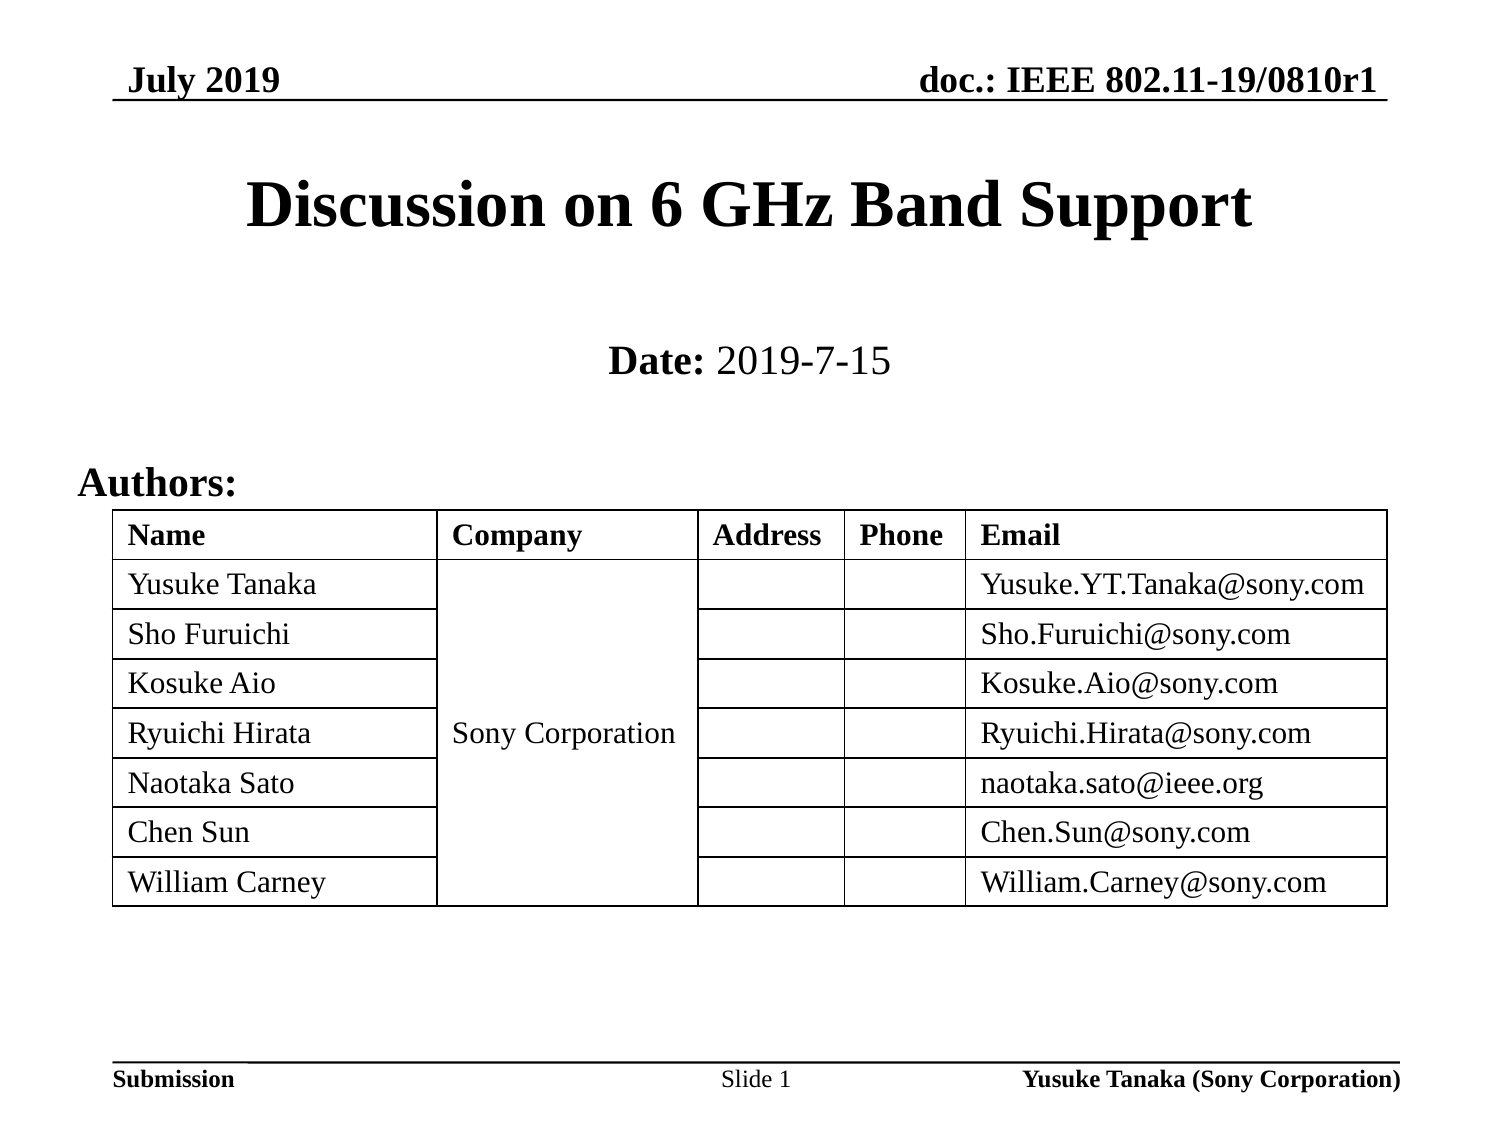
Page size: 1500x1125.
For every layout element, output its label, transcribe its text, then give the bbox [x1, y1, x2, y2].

table_cell [845, 808, 965, 856]
table_cell Naotaka Sato [113, 759, 436, 806]
table_header Company [438, 511, 697, 559]
table_cell [699, 610, 844, 658]
table_cell [699, 660, 844, 707]
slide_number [112, 54, 413, 100]
table_cell Kosuke.Aio@sony.com [966, 660, 1386, 707]
table_cell [699, 858, 844, 905]
table_header Address [699, 511, 844, 559]
table_cell [845, 610, 965, 658]
table_cell [845, 858, 965, 905]
slide_number Slide 1 [712, 1061, 801, 1093]
subtitle Date: 2019-7-15 [225, 324, 1275, 509]
table_cell [845, 660, 965, 707]
table_cell Ryuichi.Hirata@sony.com [966, 709, 1386, 757]
table_cell [699, 759, 844, 806]
table_cell [699, 709, 844, 757]
table_cell Yusuke.YT.Tanaka@sony.com [966, 560, 1386, 608]
table_cell Yusuke Tanaka [113, 560, 436, 608]
table_cell Ryuichi Hirata [113, 709, 436, 757]
table_cell [845, 709, 965, 757]
table_cell Sho.Furuichi@sony.com [966, 610, 1386, 658]
table_cell [699, 560, 844, 608]
table_header Phone [845, 511, 965, 559]
table_cell William Carney [113, 858, 436, 905]
title Discussion on 6 GHz Band Support [112, 112, 1388, 288]
footer Yusuke Tanaka (Sony Corporation) [962, 1061, 1402, 1093]
table_cell naotaka.sato@ieee.org [966, 759, 1386, 806]
table_cell [845, 759, 965, 806]
table_cell [845, 560, 965, 608]
table_cell Sho Furuichi [113, 610, 436, 658]
table_cell William.Carney@sony.com [966, 858, 1386, 905]
table_cell Sony Corporation [438, 560, 697, 905]
table_cell Chen Sun [113, 808, 436, 856]
table_header Name [113, 511, 436, 559]
table_cell [699, 808, 844, 856]
text_box Authors: [62, 447, 300, 510]
table_cell Kosuke Aio [113, 660, 436, 707]
table_header Email [966, 511, 1386, 559]
table_cell Chen.Sun@sony.com [966, 808, 1386, 856]
